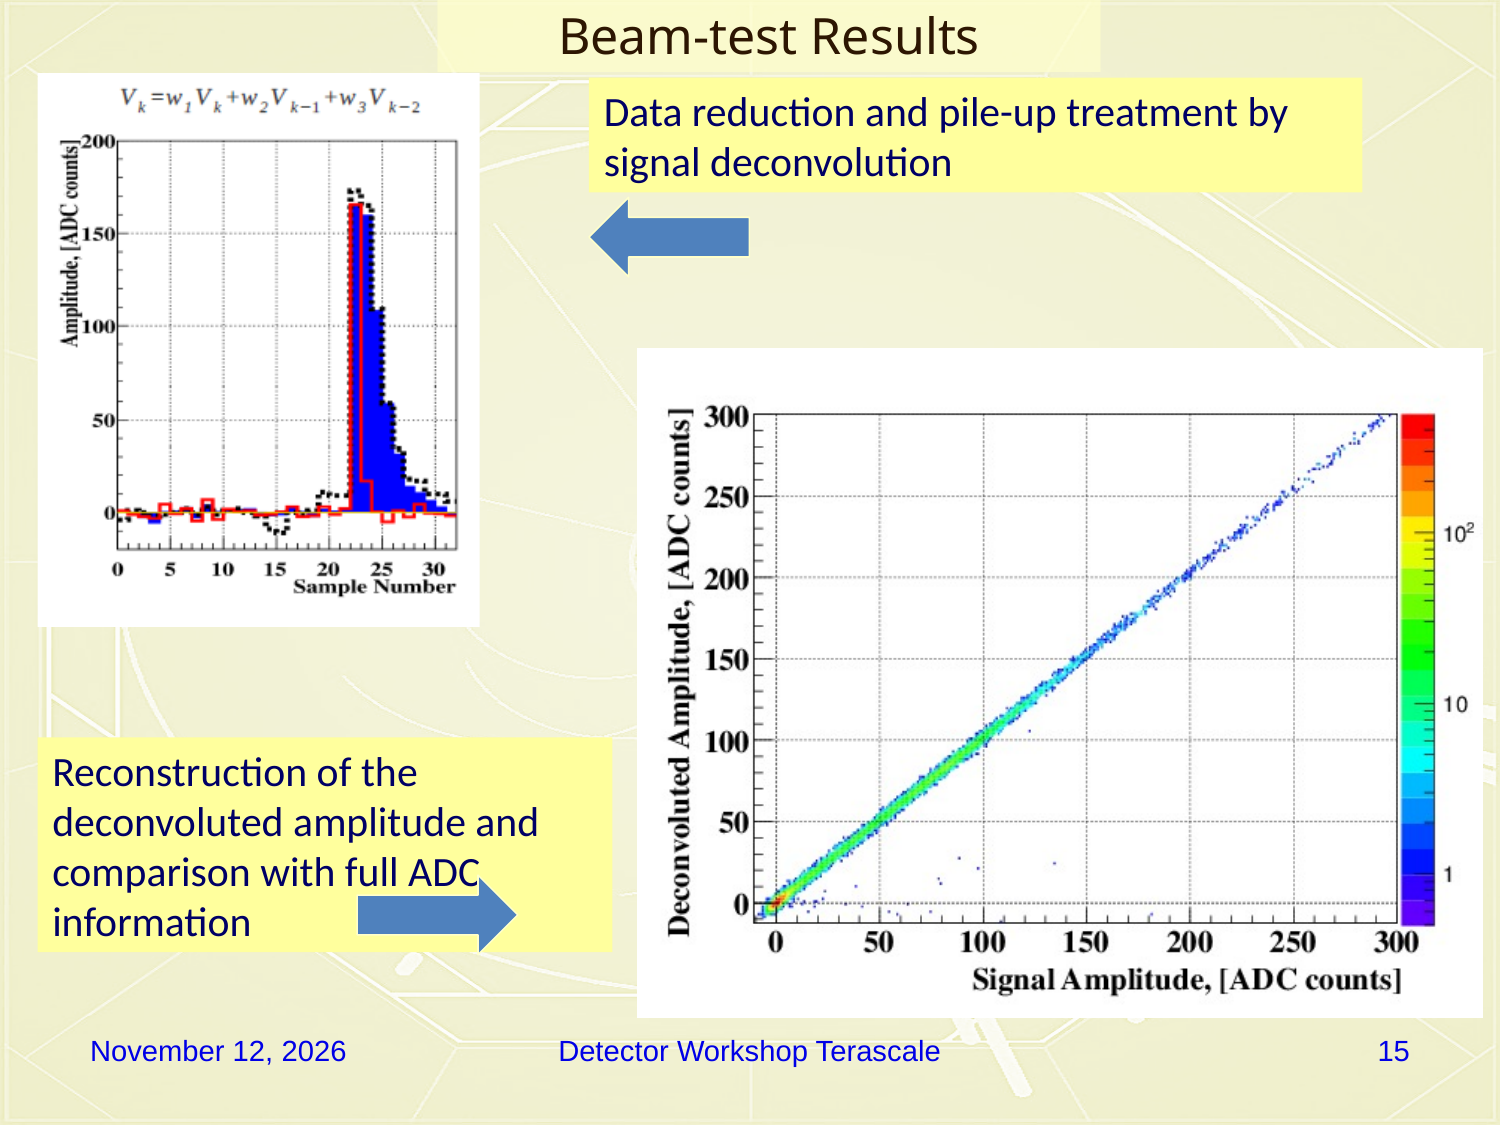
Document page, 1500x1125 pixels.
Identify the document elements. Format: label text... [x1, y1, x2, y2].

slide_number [75, 1024, 425, 1103]
text_box Beam-test Results [437, 0, 1101, 72]
text_box Data reduction and pile-up treatment by signal deconvolution [588, 77, 1363, 193]
picture [637, 348, 1483, 1018]
footer Detector Workshop Terascale [512, 1024, 988, 1103]
text_box [588, 197, 750, 277]
text_box [357, 875, 518, 955]
slide_number 15 [1074, 1027, 1425, 1103]
picture [37, 72, 480, 627]
text_box Reconstruction of the deconvoluted amplitude and comparison with full ADC information [37, 737, 613, 953]
